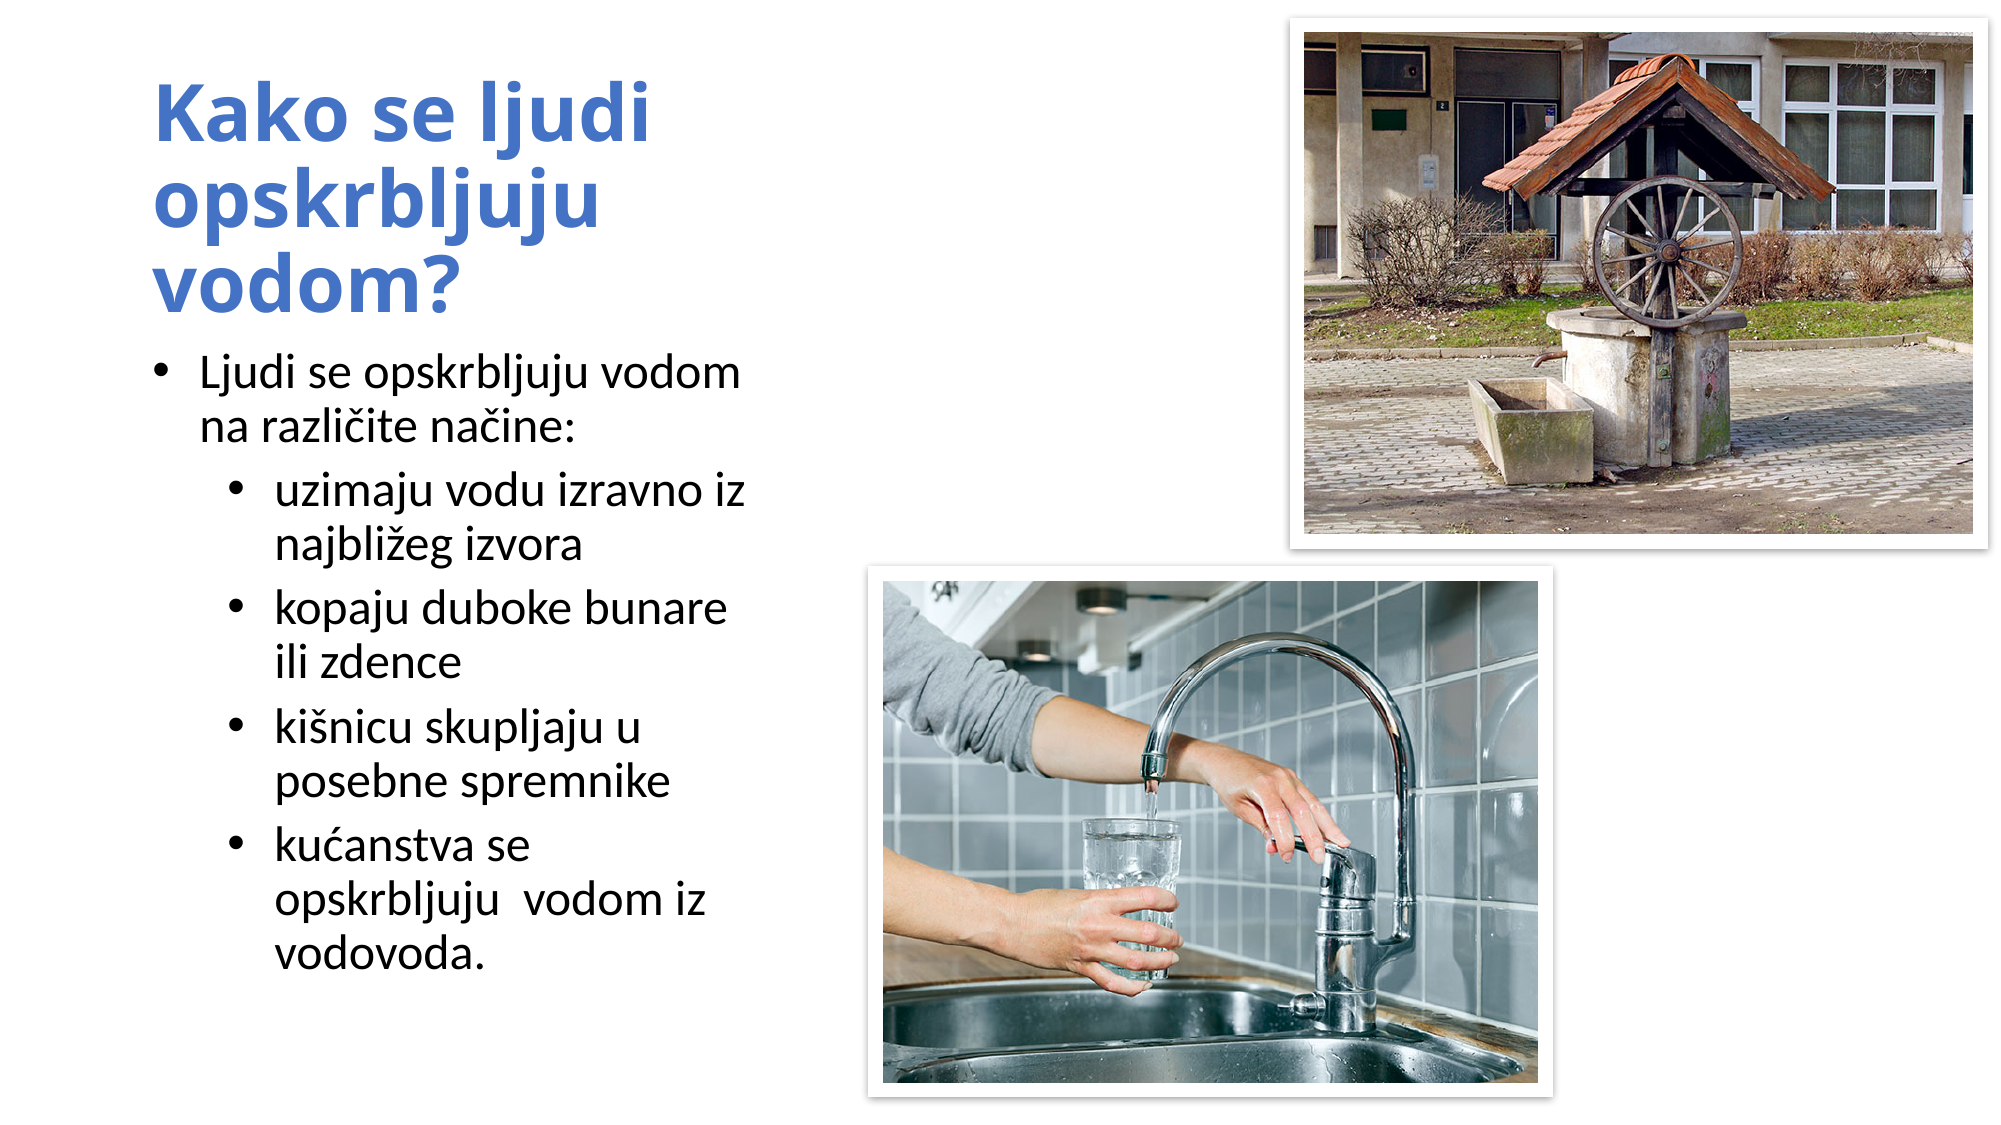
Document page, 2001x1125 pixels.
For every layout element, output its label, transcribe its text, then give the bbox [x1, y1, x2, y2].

text_box Kako se ljudi opskrbljuju vodom? [137, 74, 783, 337]
picture [1304, 32, 1974, 535]
text_box Ljudi se opskrbljuju vodom na različite načine: uzimaju vodu izravno iz najbližeg izvora kopaju duboke bunare ili zdence kišnicu skupljaju u posebne spremnike kućanstva se opskrbljuju vodom iz vodovoda. [137, 337, 783, 963]
picture [882, 580, 1539, 1083]
